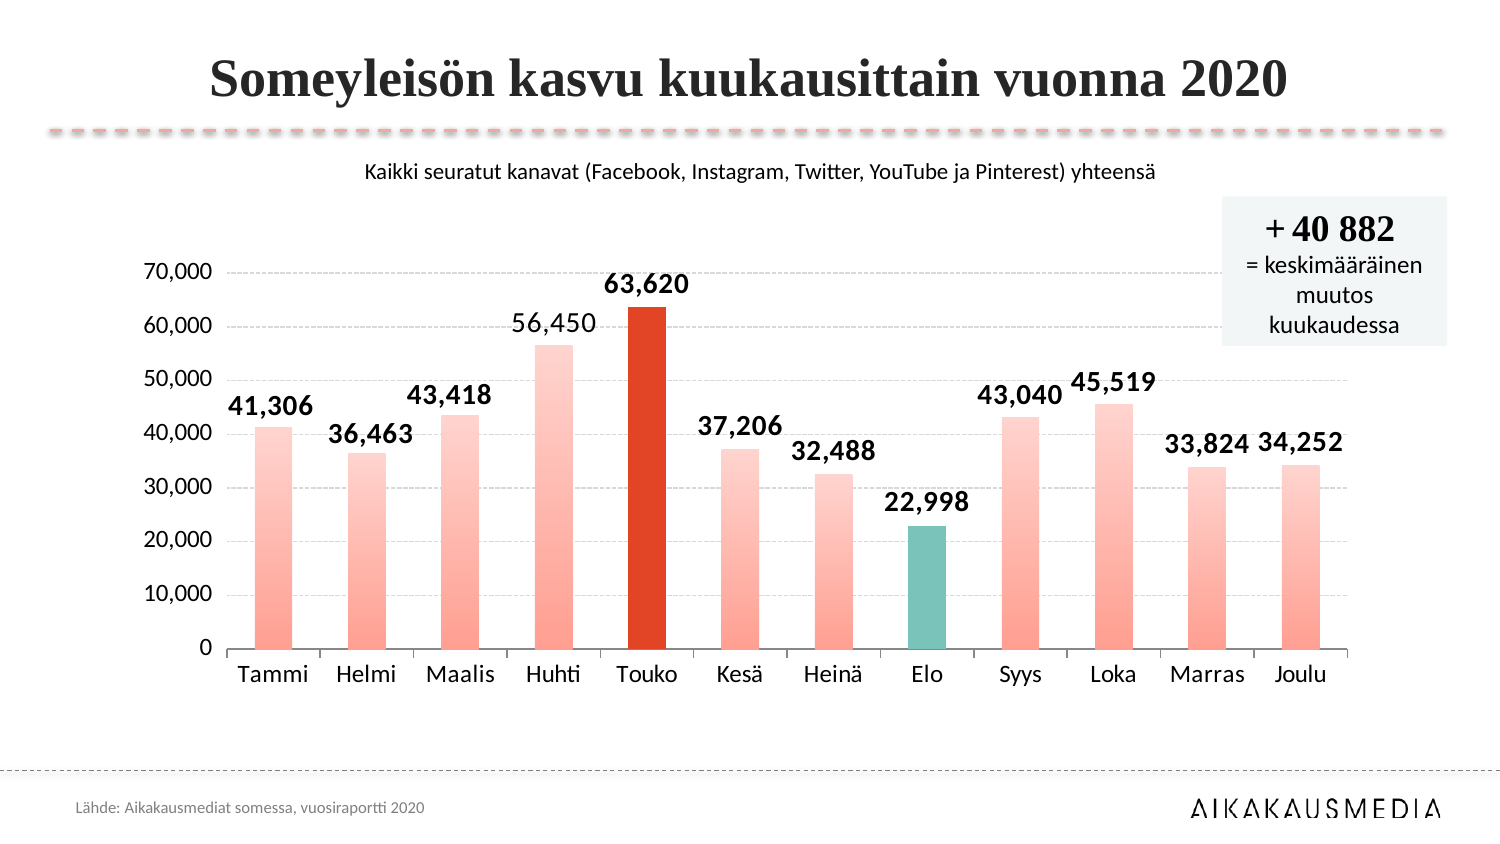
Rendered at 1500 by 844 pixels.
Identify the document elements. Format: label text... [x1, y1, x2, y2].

text_box +40 882 = keskimääräinen muutos kuukaudessa [1222, 196, 1448, 346]
title Someyleisön kasvu kuukausittain vuonna 2020 [27, 0, 1473, 150]
table_cell ( - ) [48, 131, 1446, 138]
text_box Kaikki seuratut kanavat (Facebook, Instagram, Twitter, YouTube ja Pinterest) yhteensä [49, 149, 1473, 192]
chart [117, 251, 1373, 699]
